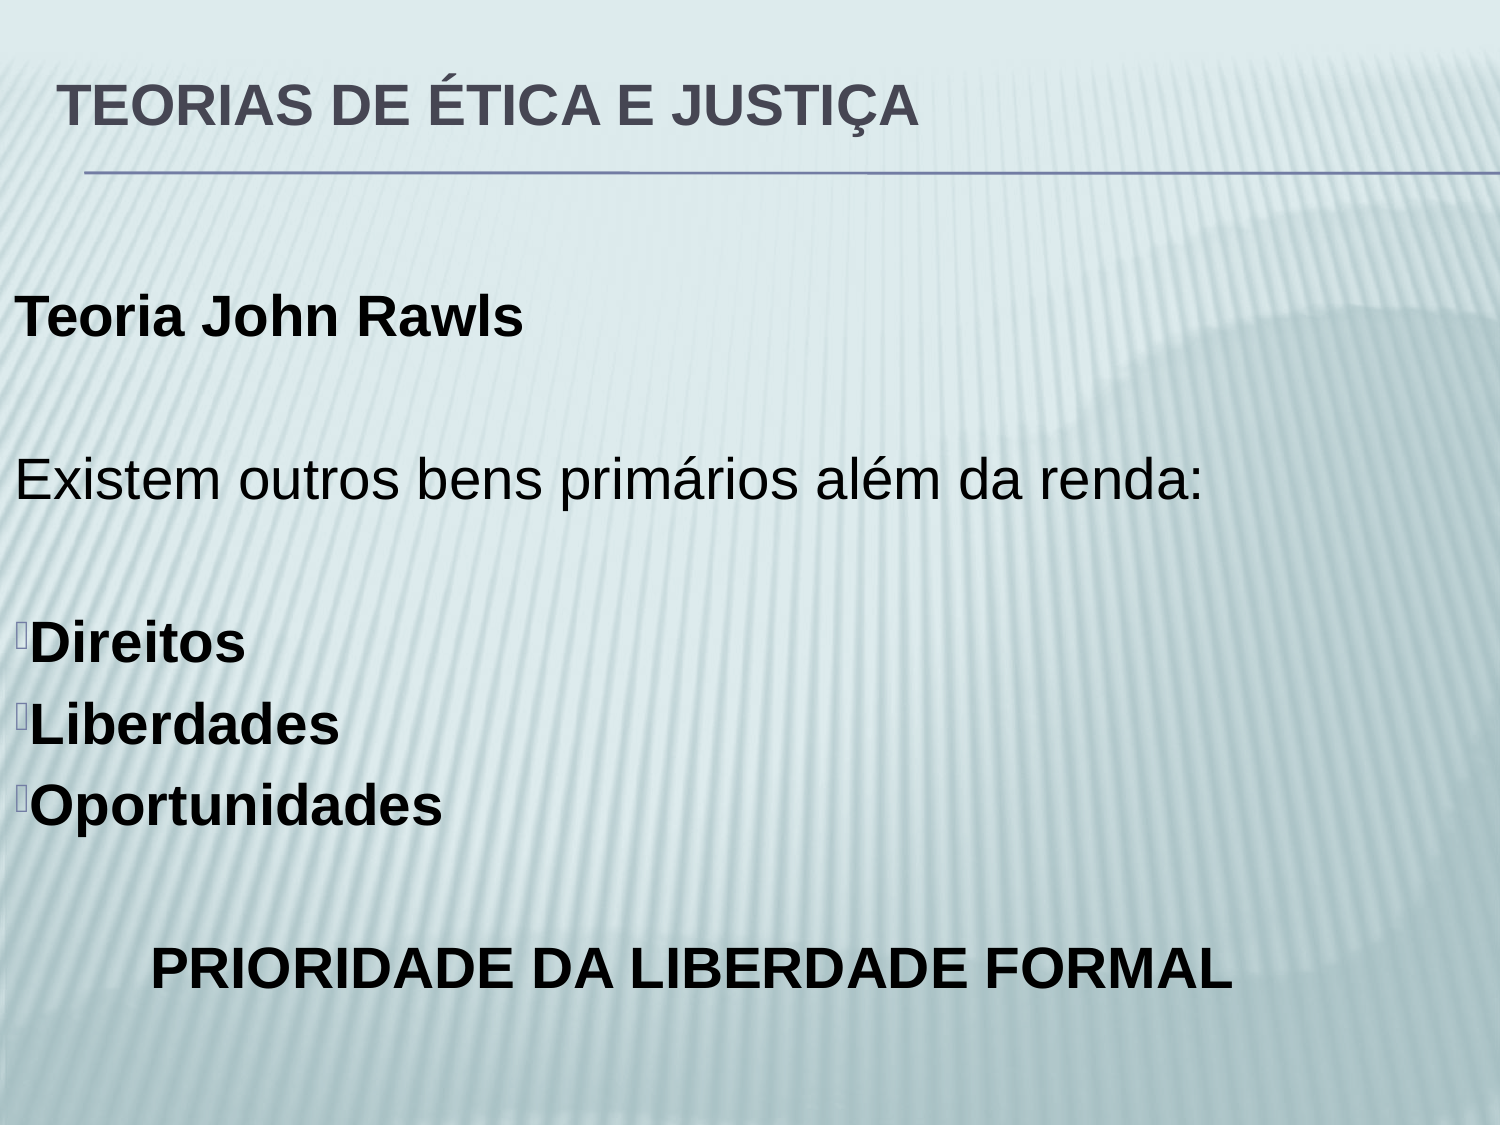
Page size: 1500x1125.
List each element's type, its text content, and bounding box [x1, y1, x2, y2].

list Teoria John Rawls Existem outros bens primários além da renda: Direitos Liberdades Oportunidades PRIORIDADE DA LIBERDADE FORMAL [0, 199, 1500, 1071]
title Teorias de ética e justiça [41, 42, 1475, 161]
